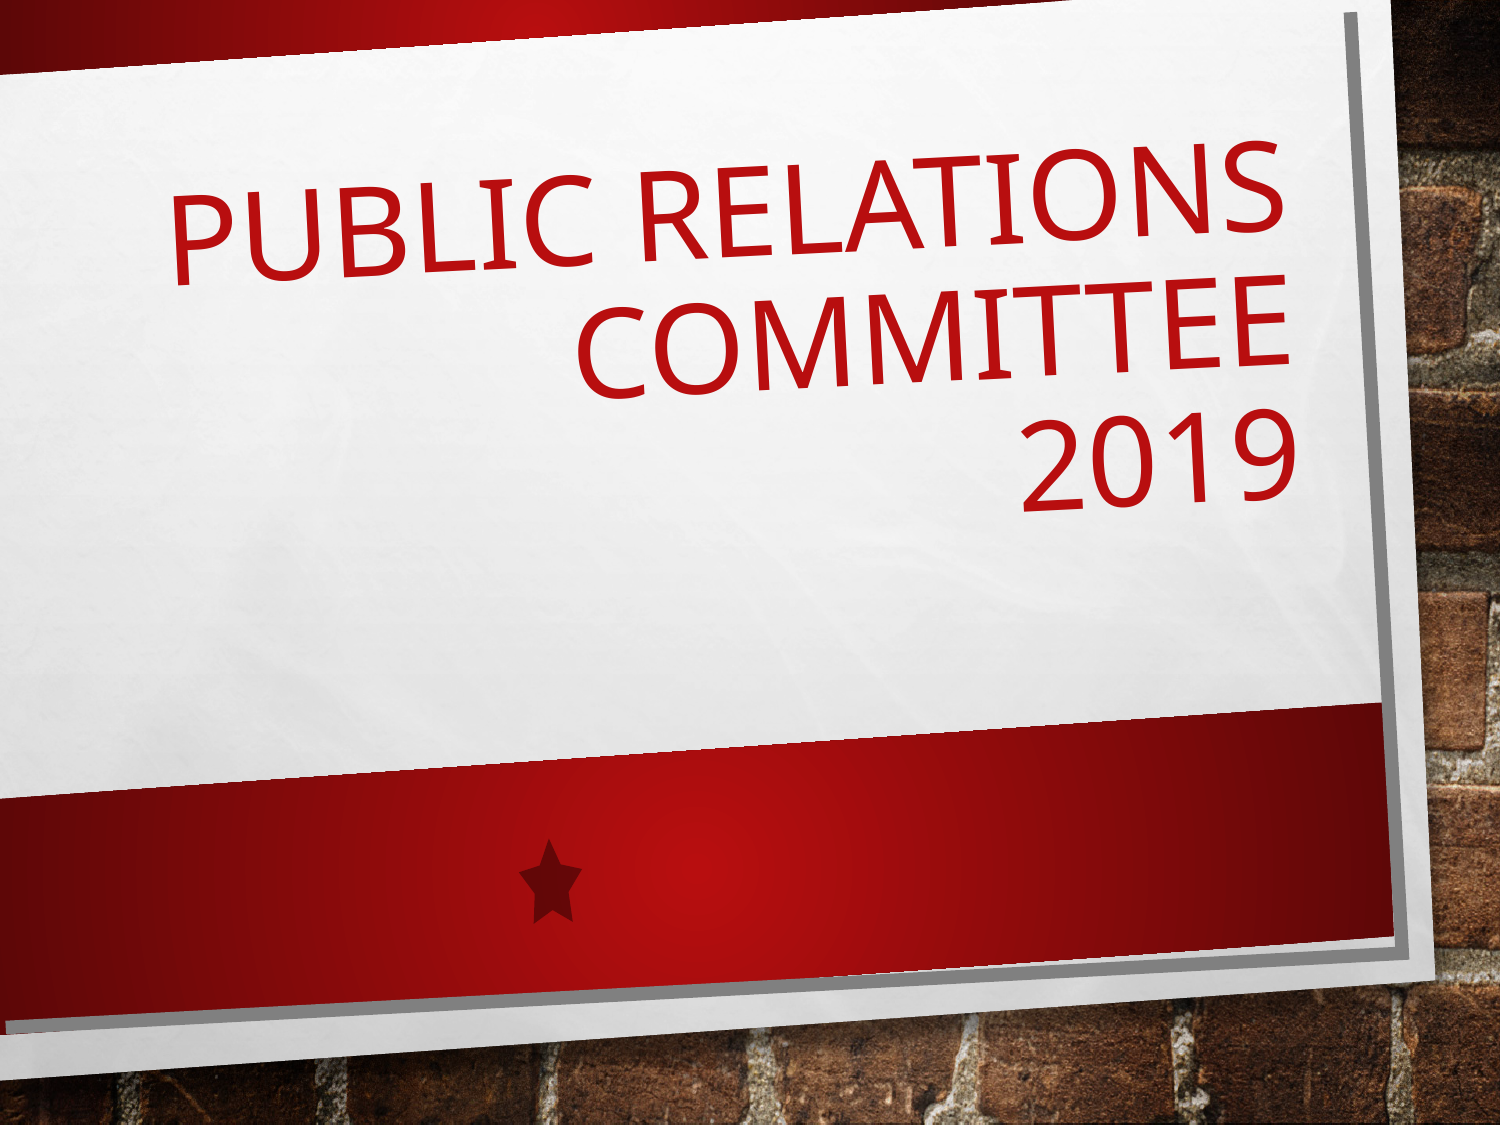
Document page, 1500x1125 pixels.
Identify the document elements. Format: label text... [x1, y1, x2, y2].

title Public Relations Committee 2019 [98, 77, 1321, 594]
picture [0, 0, 1500, 1125]
